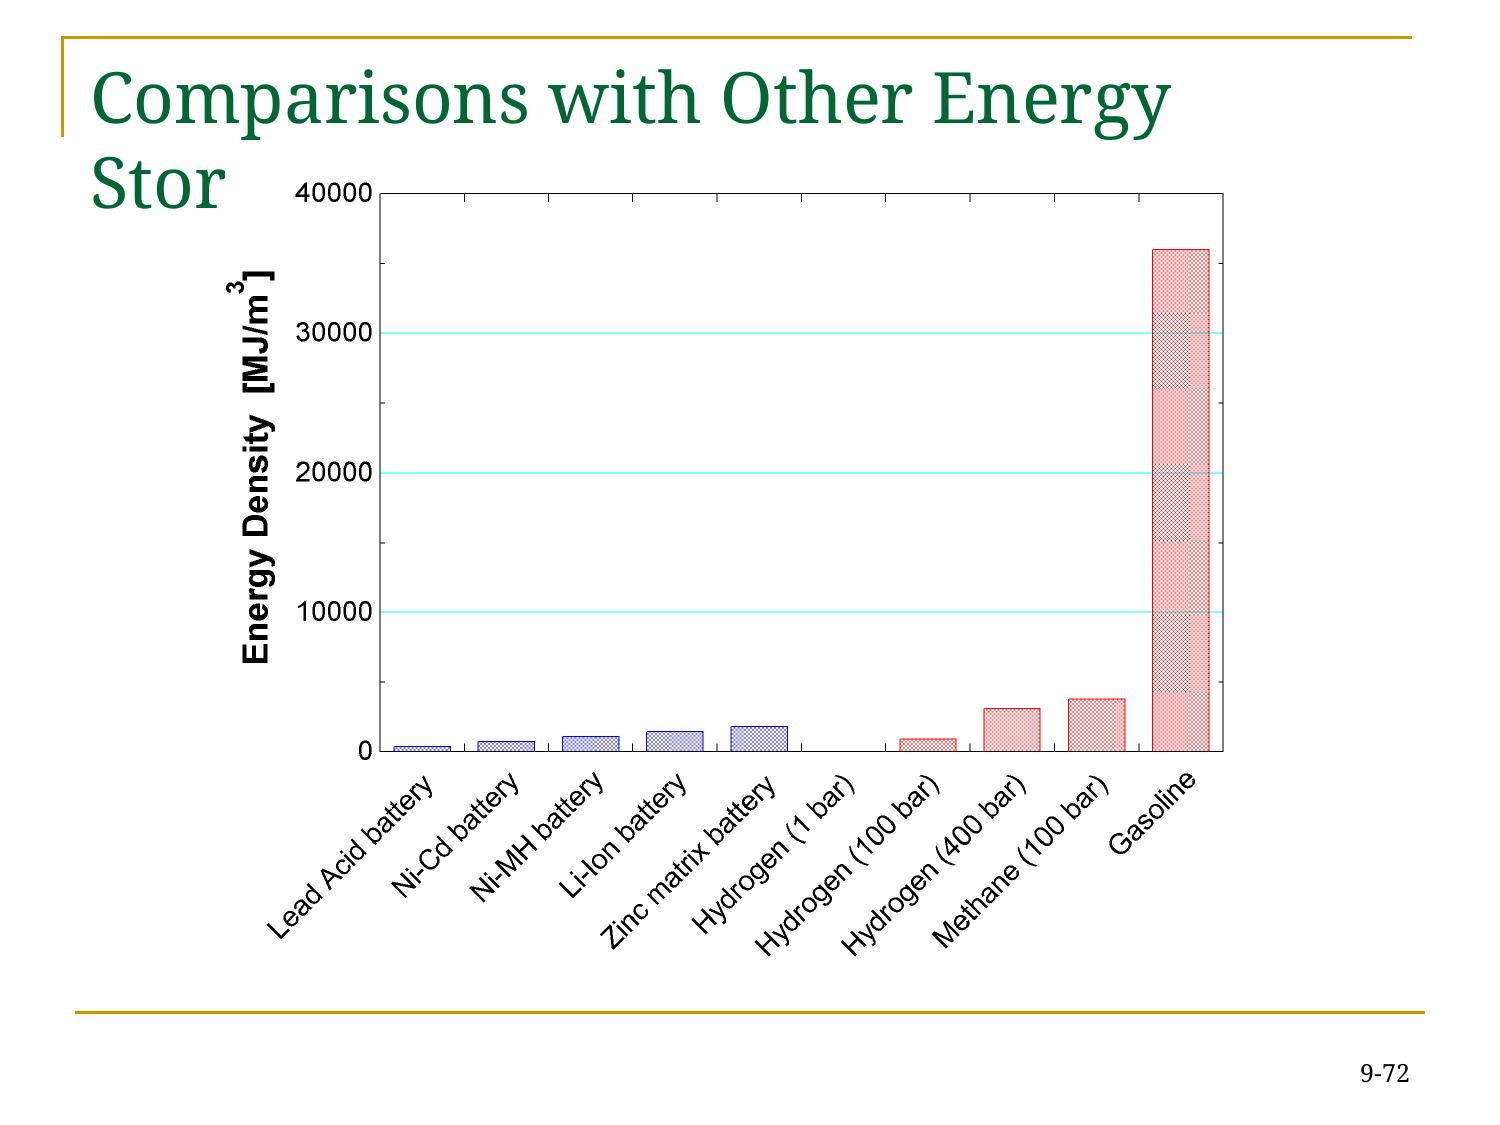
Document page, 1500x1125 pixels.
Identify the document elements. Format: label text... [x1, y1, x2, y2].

slide_number 9-72 [1074, 1023, 1426, 1100]
title Comparisons with Other Energy Storage [75, 45, 1425, 233]
picture [224, 162, 1264, 995]
